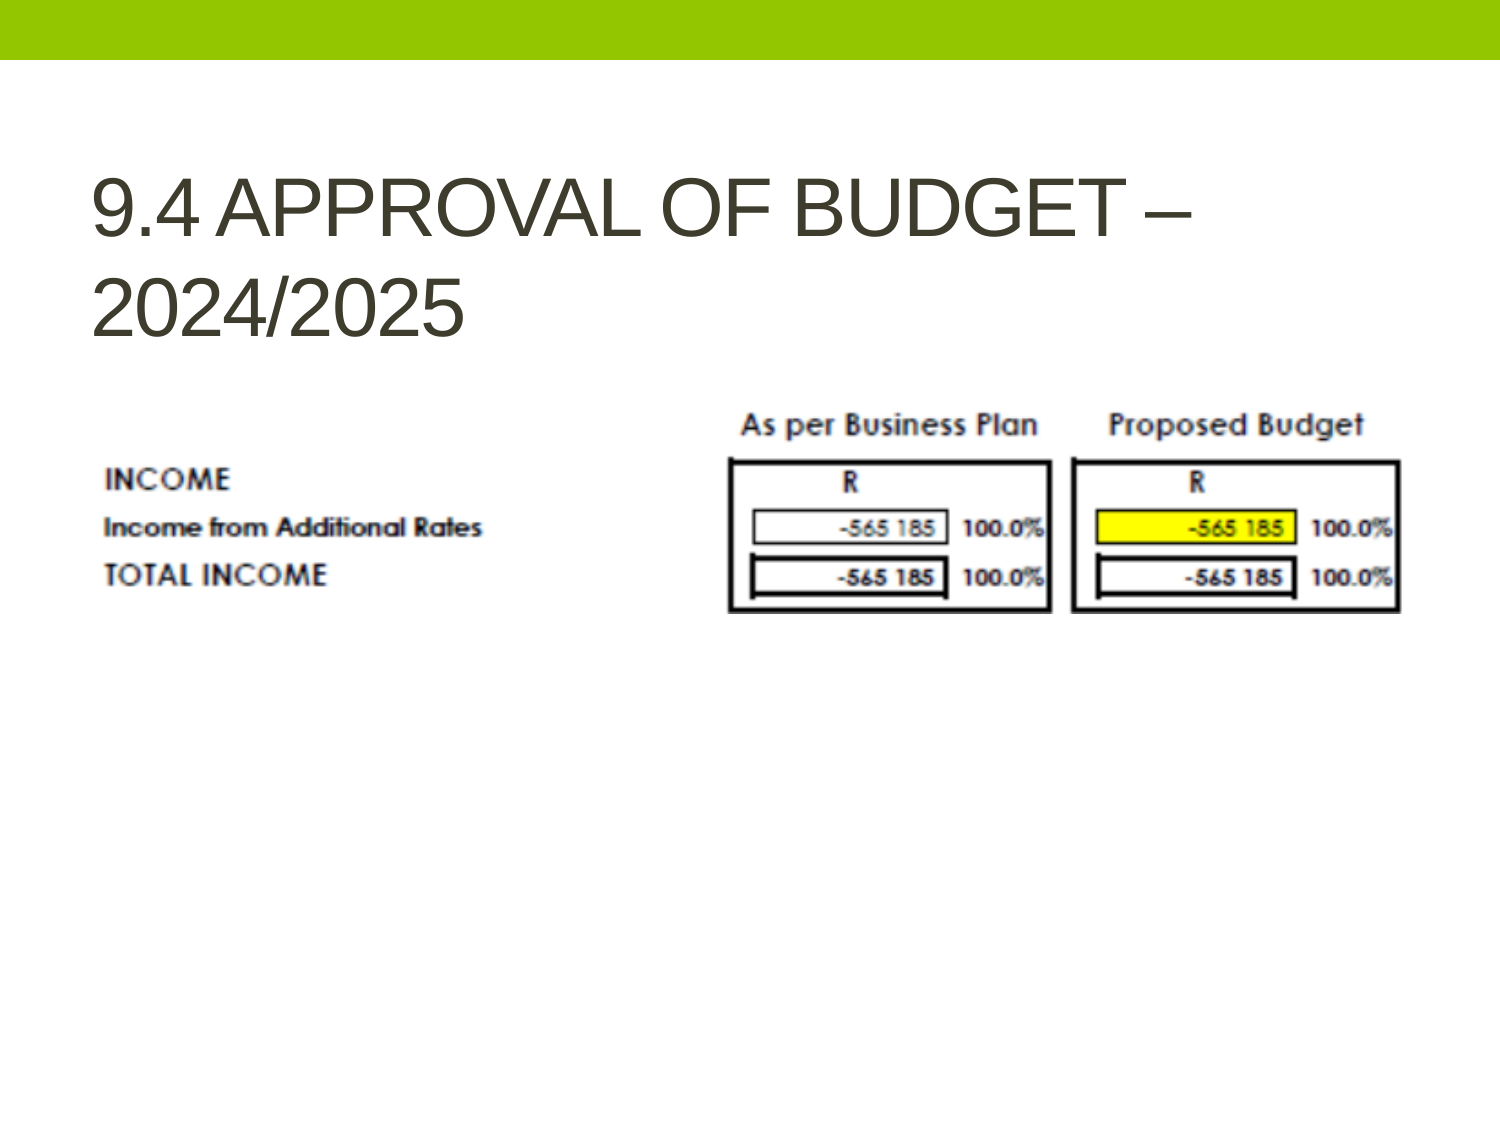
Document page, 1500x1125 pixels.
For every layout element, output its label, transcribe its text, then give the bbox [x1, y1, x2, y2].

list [74, 397, 1411, 614]
title 9.4 APPROVAL OF BUDGET – 2024/2025 [75, 69, 1425, 437]
